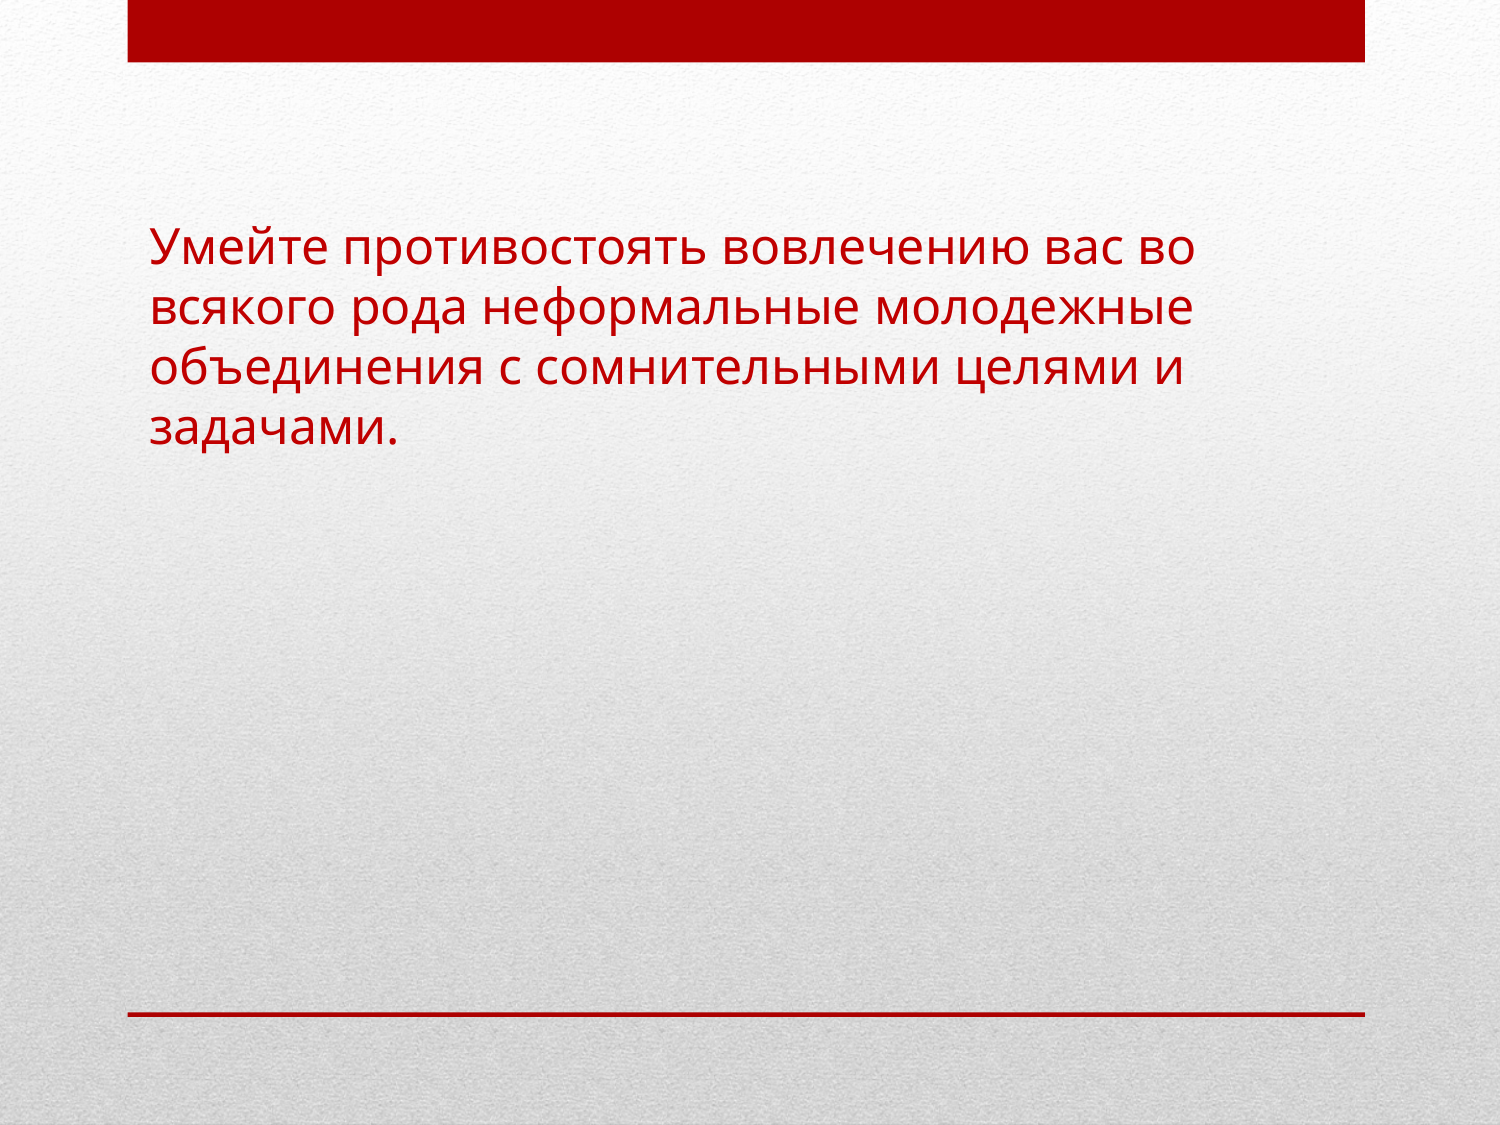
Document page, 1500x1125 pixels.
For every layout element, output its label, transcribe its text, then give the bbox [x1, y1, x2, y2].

title Умейте противостоять вовлечению вас во всякого рода неформальные молодежные объединения с сомнительными целями и задачами. [134, 200, 1362, 463]
